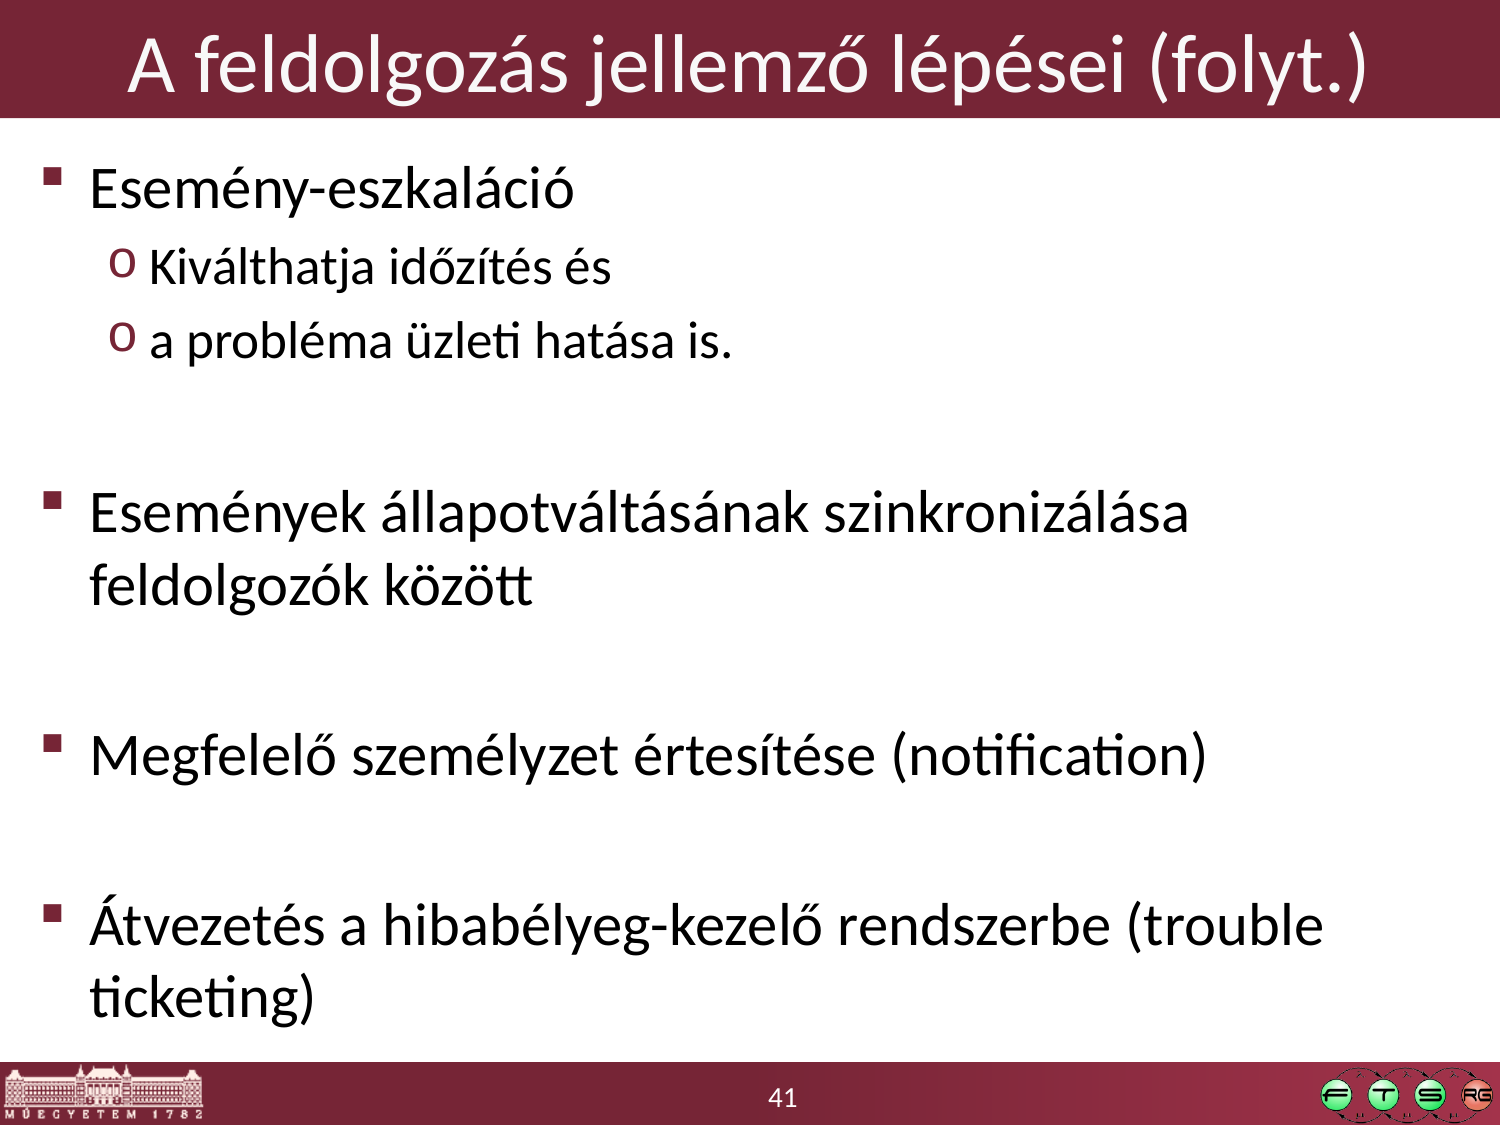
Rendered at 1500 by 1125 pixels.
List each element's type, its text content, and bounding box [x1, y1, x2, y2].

list Esemény-eszkaláció Kiválthatja időzítés és a probléma üzleti hatása is. Események állapotváltásának szinkronizálása feldolgozók között Megfelelő személyzet értesítése (notification) Átvezetés a hibabélyeg-kezelő rendszerbe (trouble ticketing) [23, 140, 1477, 1043]
title A feldolgozás jellemző lépései (folyt.) [0, 0, 1500, 119]
picture [0, 1063, 209, 1123]
picture [1318, 1065, 1494, 1125]
